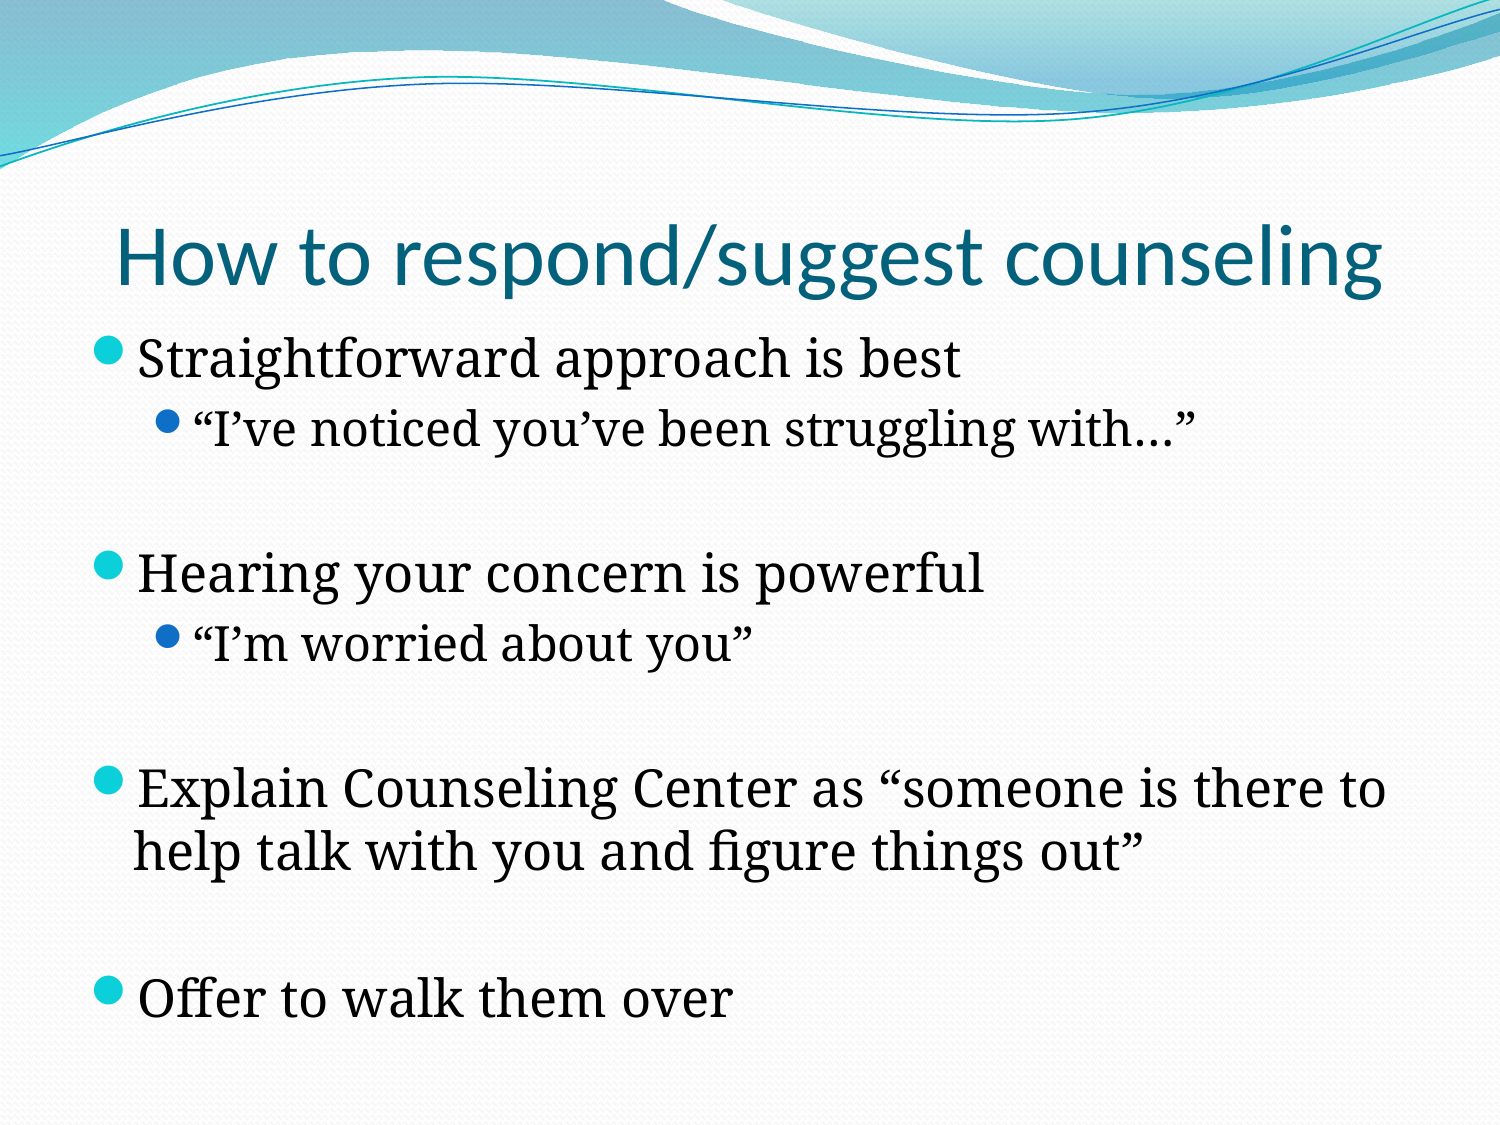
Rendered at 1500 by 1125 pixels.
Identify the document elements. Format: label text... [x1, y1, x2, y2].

title How to respond/suggest counseling [75, 115, 1425, 303]
list Straightforward approach is best “I’ve noticed you’ve been struggling with…” Hearing your concern is powerful “I’m worried about you” Explain Counseling Center as “someone is there to help talk with you and figure things out” Offer to walk them over [75, 317, 1425, 1038]
